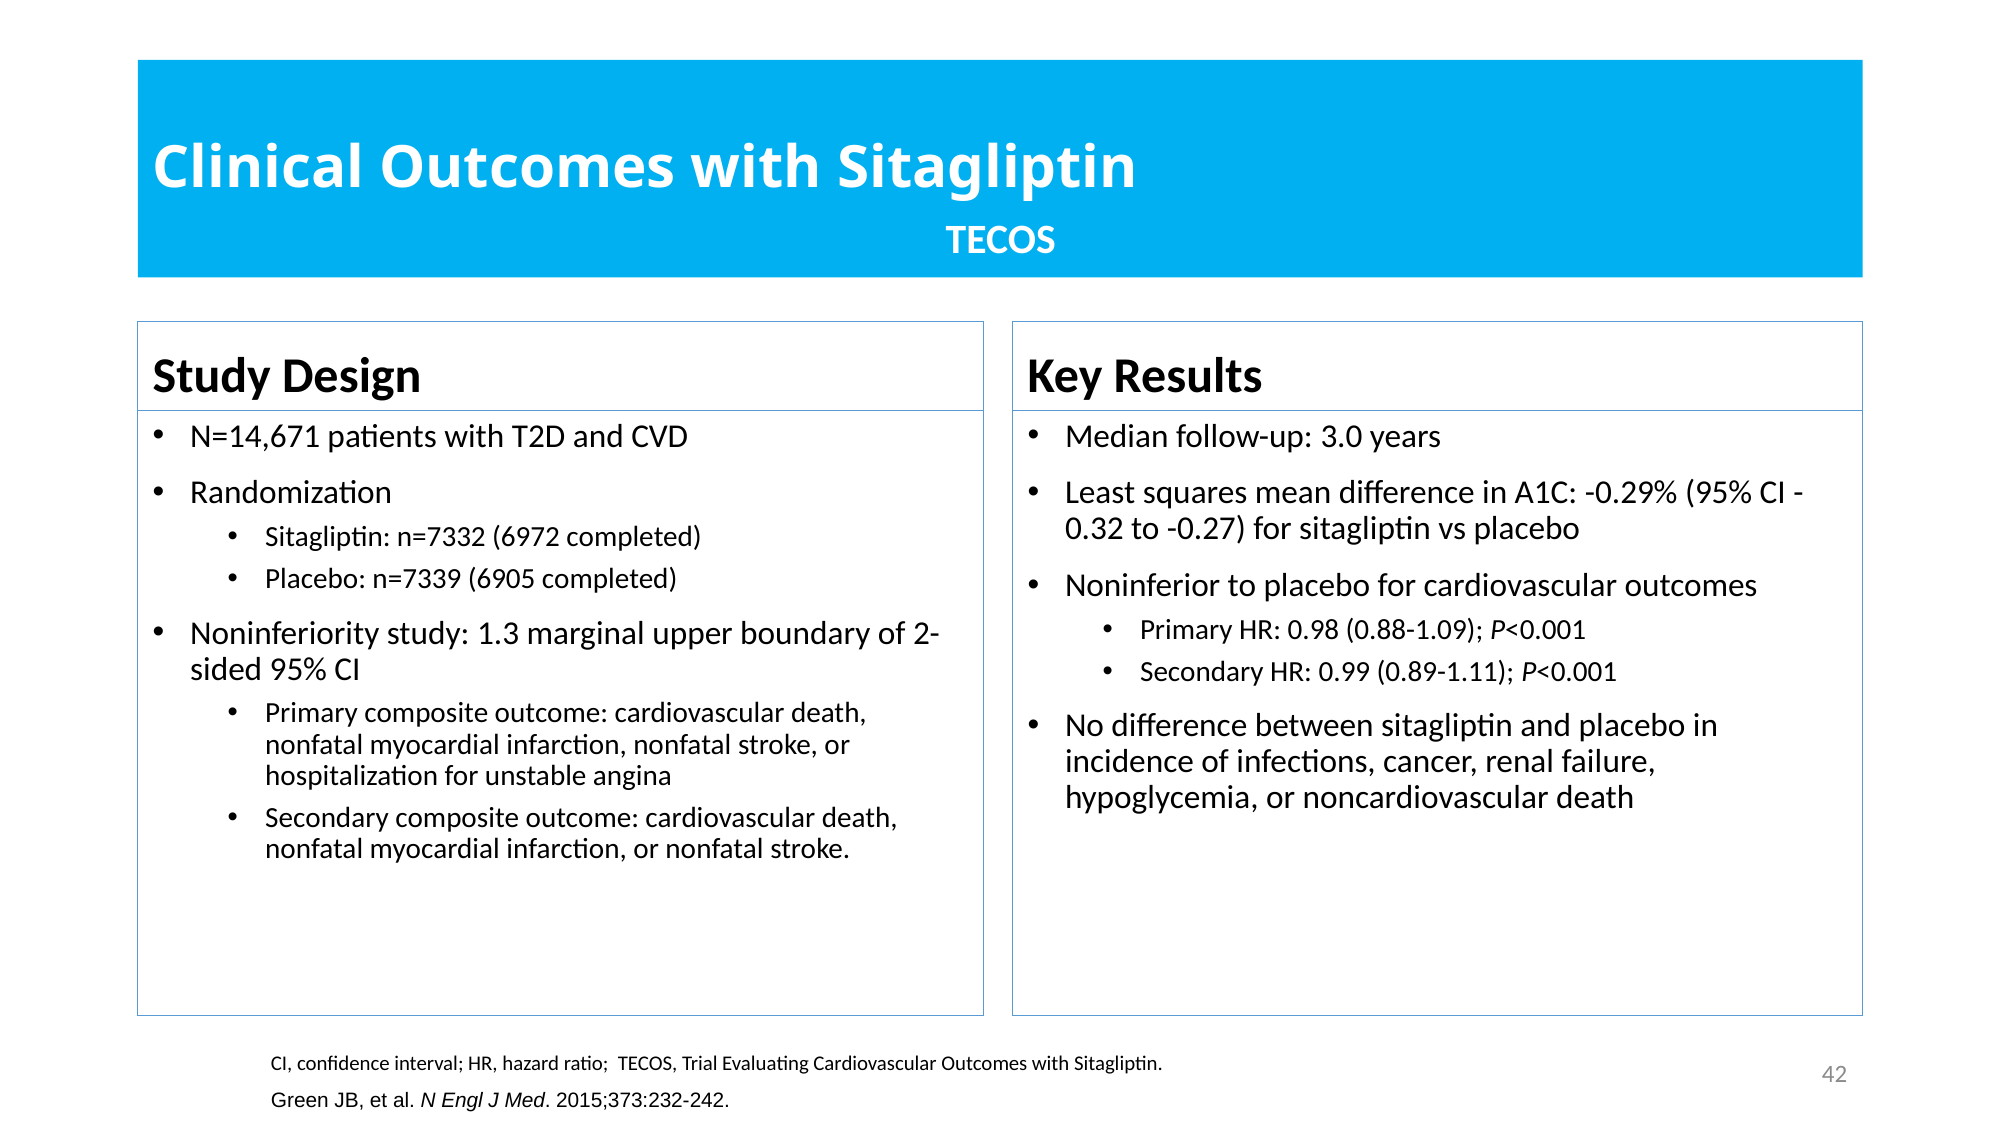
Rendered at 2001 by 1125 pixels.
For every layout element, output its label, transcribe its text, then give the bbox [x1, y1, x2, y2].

text_box CI, confidence interval; HR, hazard ratio; TECOS, Trial Evaluating Cardiovascular Outcomes with Sitagliptin. Green JB, et al. N Engl J Med. 2015;373:232-242. [256, 1041, 1589, 1120]
list Study Design [137, 321, 984, 410]
slide_number 42 [1589, 1042, 1863, 1103]
title Clinical Outcomes with Sitagliptin [137, 59, 1863, 278]
text_box TECOS [550, 204, 1451, 270]
list N=14,671 patients with T2D and CVD Randomization Sitagliptin: n=7332 (6972 completed) Placebo: n=7339 (6905 completed) Noninferiority study: 1.3 marginal upper boundary of 2-sided 95% CI Primary composite outcome: cardiovascular death, nonfatal myocardial infarction, nonfatal stroke, or hospitalization for unstable angina Secondary composite outcome: cardiovascular death, nonfatal myocardial infarction, or nonfatal stroke. [137, 410, 984, 1016]
list Median follow-up: 3.0 years Least squares mean difference in A1C: -0.29% (95% CI -0.32 to -0.27) for sitagliptin vs placebo Noninferior to placebo for cardiovascular outcomes Primary HR: 0.98 (0.88-1.09); P<0.001 Secondary HR: 0.99 (0.89-1.11); P<0.001 No difference between sitagliptin and placebo in incidence of infections, cancer, renal failure, hypoglycemia, or noncardiovascular death [1012, 410, 1863, 1016]
list Key Results [1012, 321, 1863, 410]
